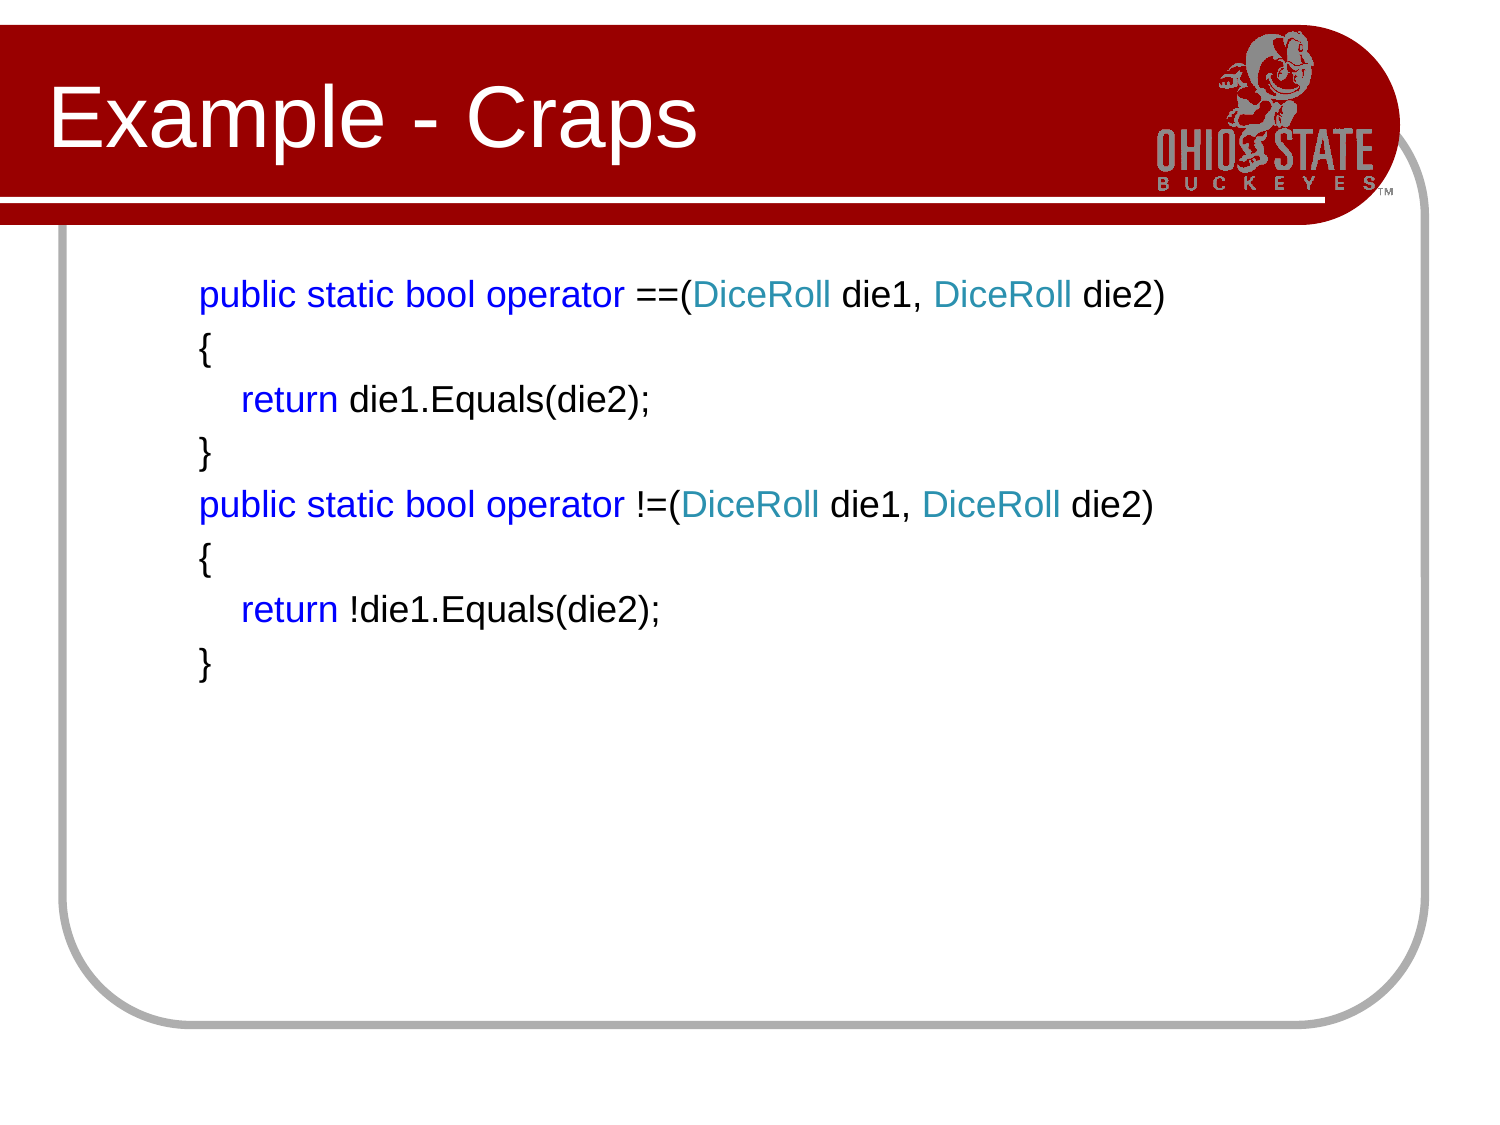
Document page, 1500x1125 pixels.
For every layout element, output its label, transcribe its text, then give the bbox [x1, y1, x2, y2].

title Example - Craps [31, 37, 1201, 188]
list public static bool operator ==(DiceRoll die1, DiceRoll die2) { return die1.Equals(die2); } public static bool operator !=(DiceRoll die1, DiceRoll die2) { return !die1.Equals(die2); } [99, 262, 1401, 988]
